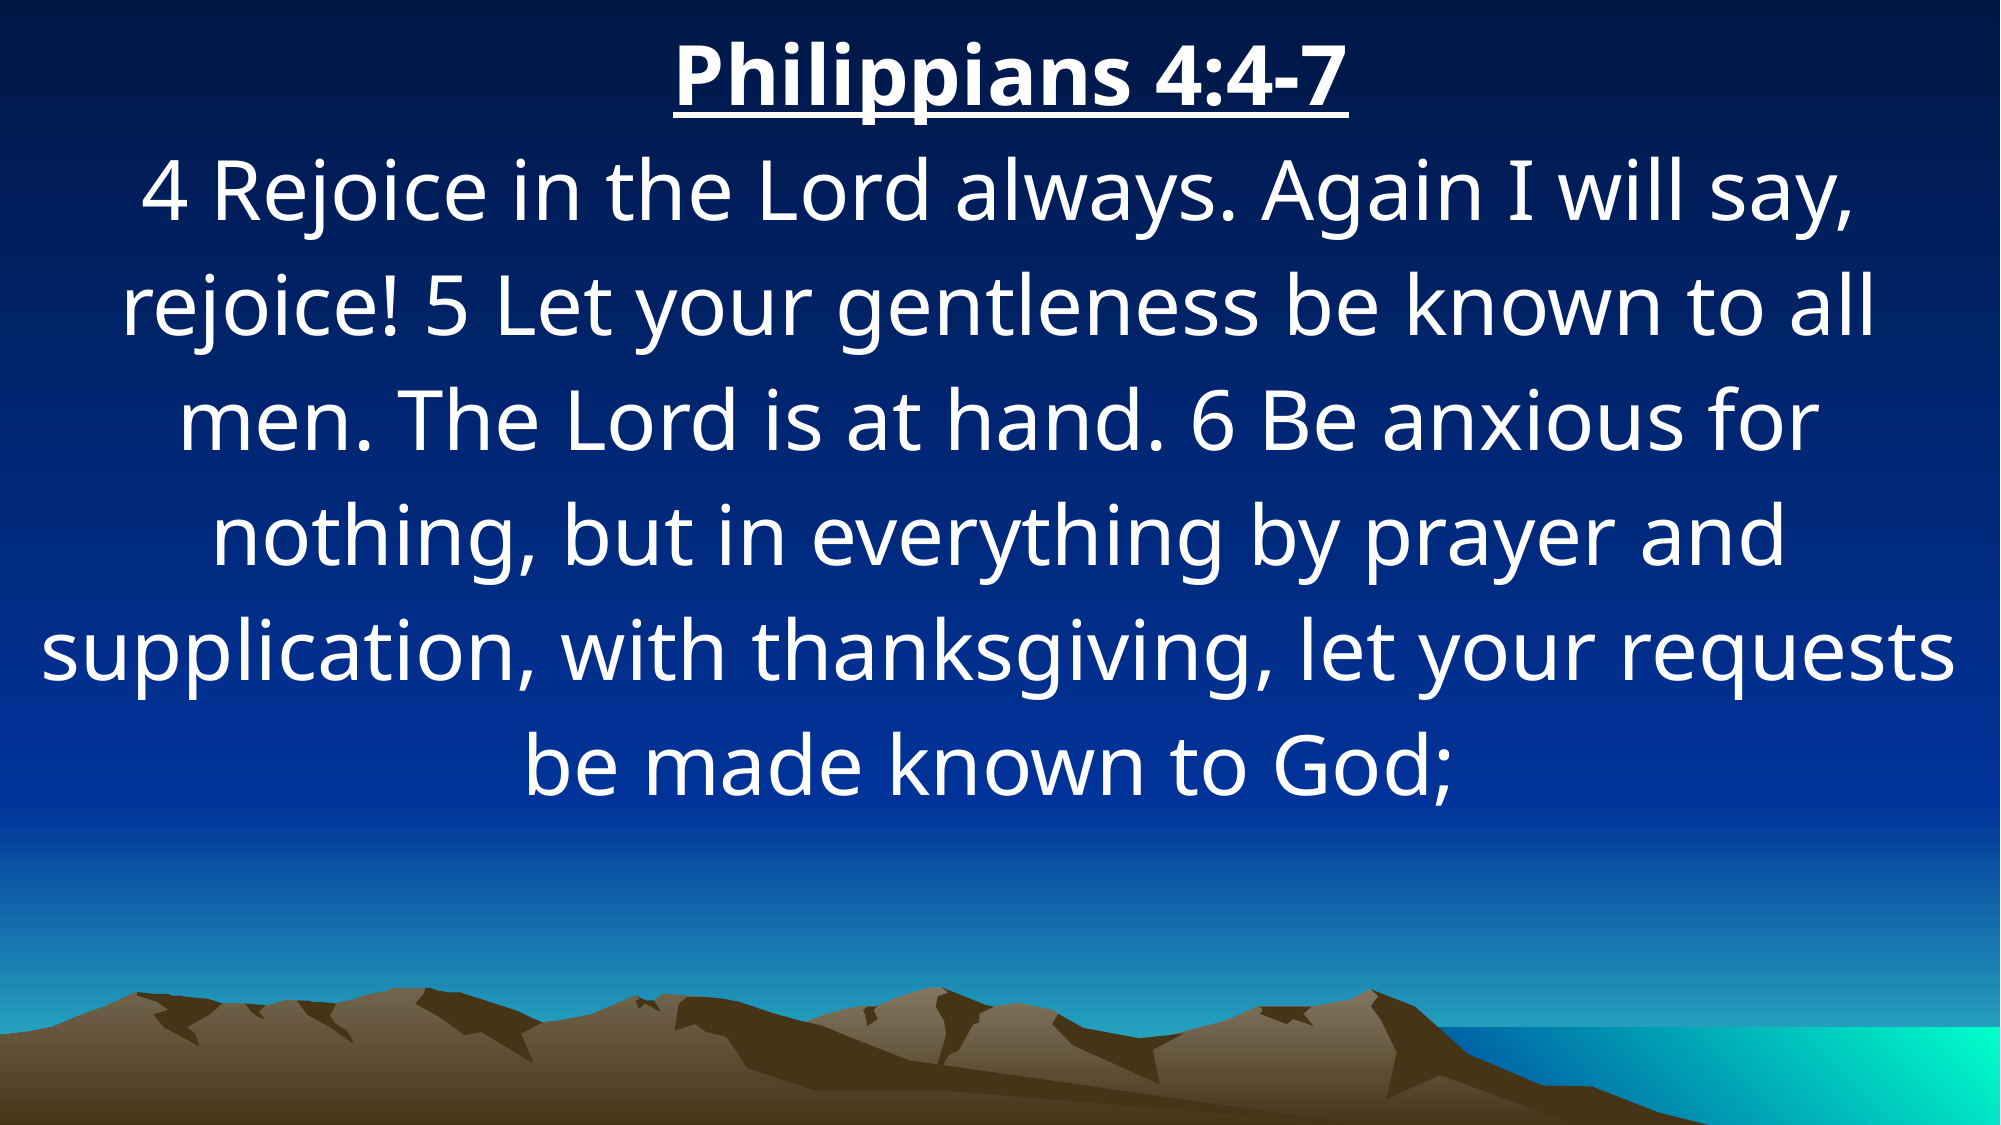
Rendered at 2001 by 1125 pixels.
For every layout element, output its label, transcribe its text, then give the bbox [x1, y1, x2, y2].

text_box Philippians 4:4-7 4 Rejoice in the Lord always. Again I will say, rejoice! 5 Let your gentleness be known to all men. The Lord is at hand. 6 Be anxious for nothing, but in everything by prayer and supplication, with thanksgiving, let your requests be made known to God; [0, 0, 2000, 988]
